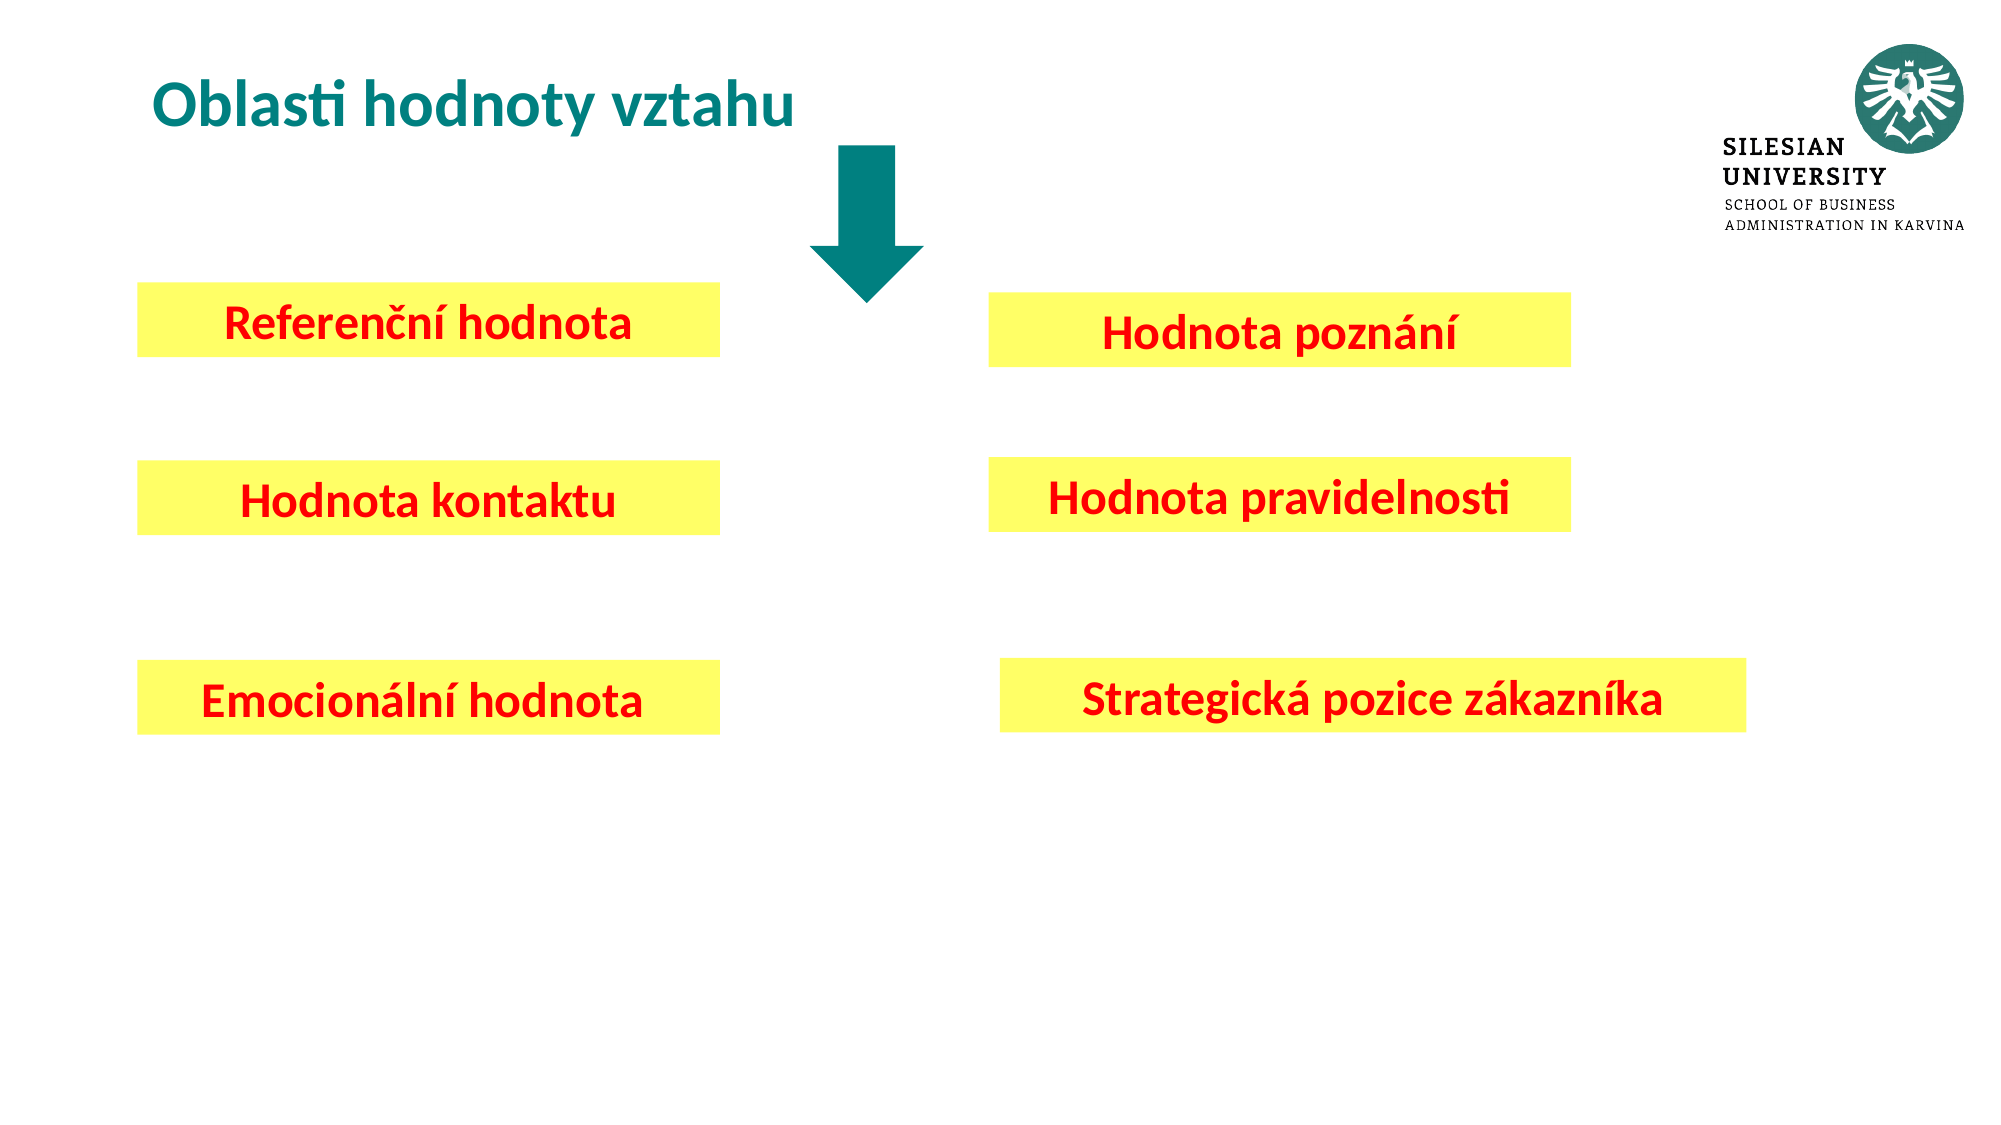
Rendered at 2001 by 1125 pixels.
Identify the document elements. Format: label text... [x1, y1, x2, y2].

text_box [809, 145, 924, 304]
text_box Hodnota pravidelnosti [988, 457, 1572, 532]
picture [1723, 44, 1964, 230]
text_box Referenční hodnota [137, 282, 720, 358]
title Oblasti hodnoty vztahu [137, 45, 1644, 166]
text_box Emocionální hodnota [137, 659, 720, 735]
text_box Hodnota poznání [988, 292, 1572, 368]
text_box Hodnota kontaktu [137, 460, 720, 536]
text_box Strategická pozice zákazníka [999, 657, 1747, 733]
